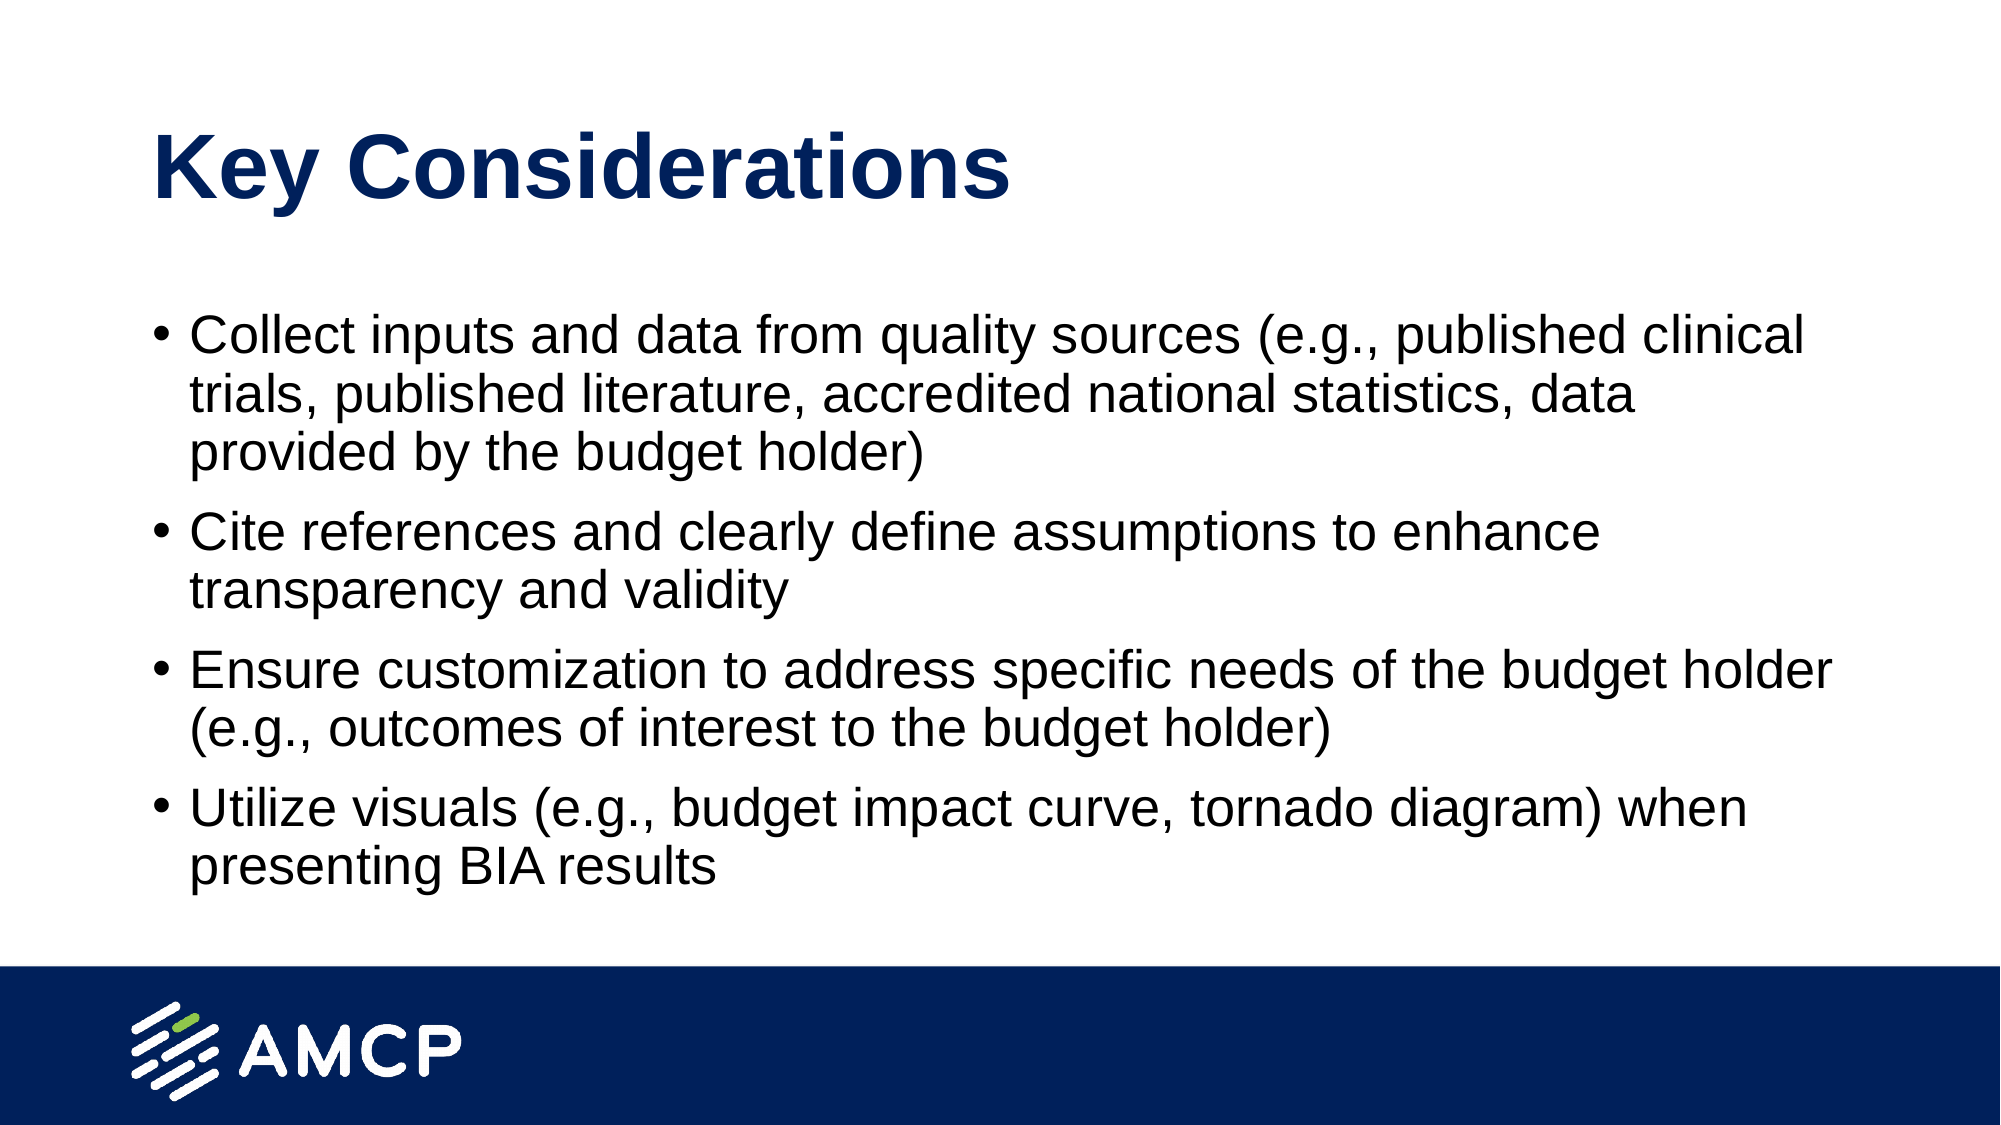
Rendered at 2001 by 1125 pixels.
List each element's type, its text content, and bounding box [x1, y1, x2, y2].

list Collect inputs and data from quality sources (e.g., published clinical trials, published literature, accredited national statistics, data provided by the budget holder) Cite references and clearly define assumptions to enhance transparency and validity Ensure customization to address specific needs of the budget holder (e.g., outcomes of interest to the budget holder) Utilize visuals (e.g., budget impact curve, tornado diagram) when presenting BIA results [137, 299, 1863, 940]
picture [0, 666, 813, 1125]
title Key Considerations [137, 59, 1863, 278]
